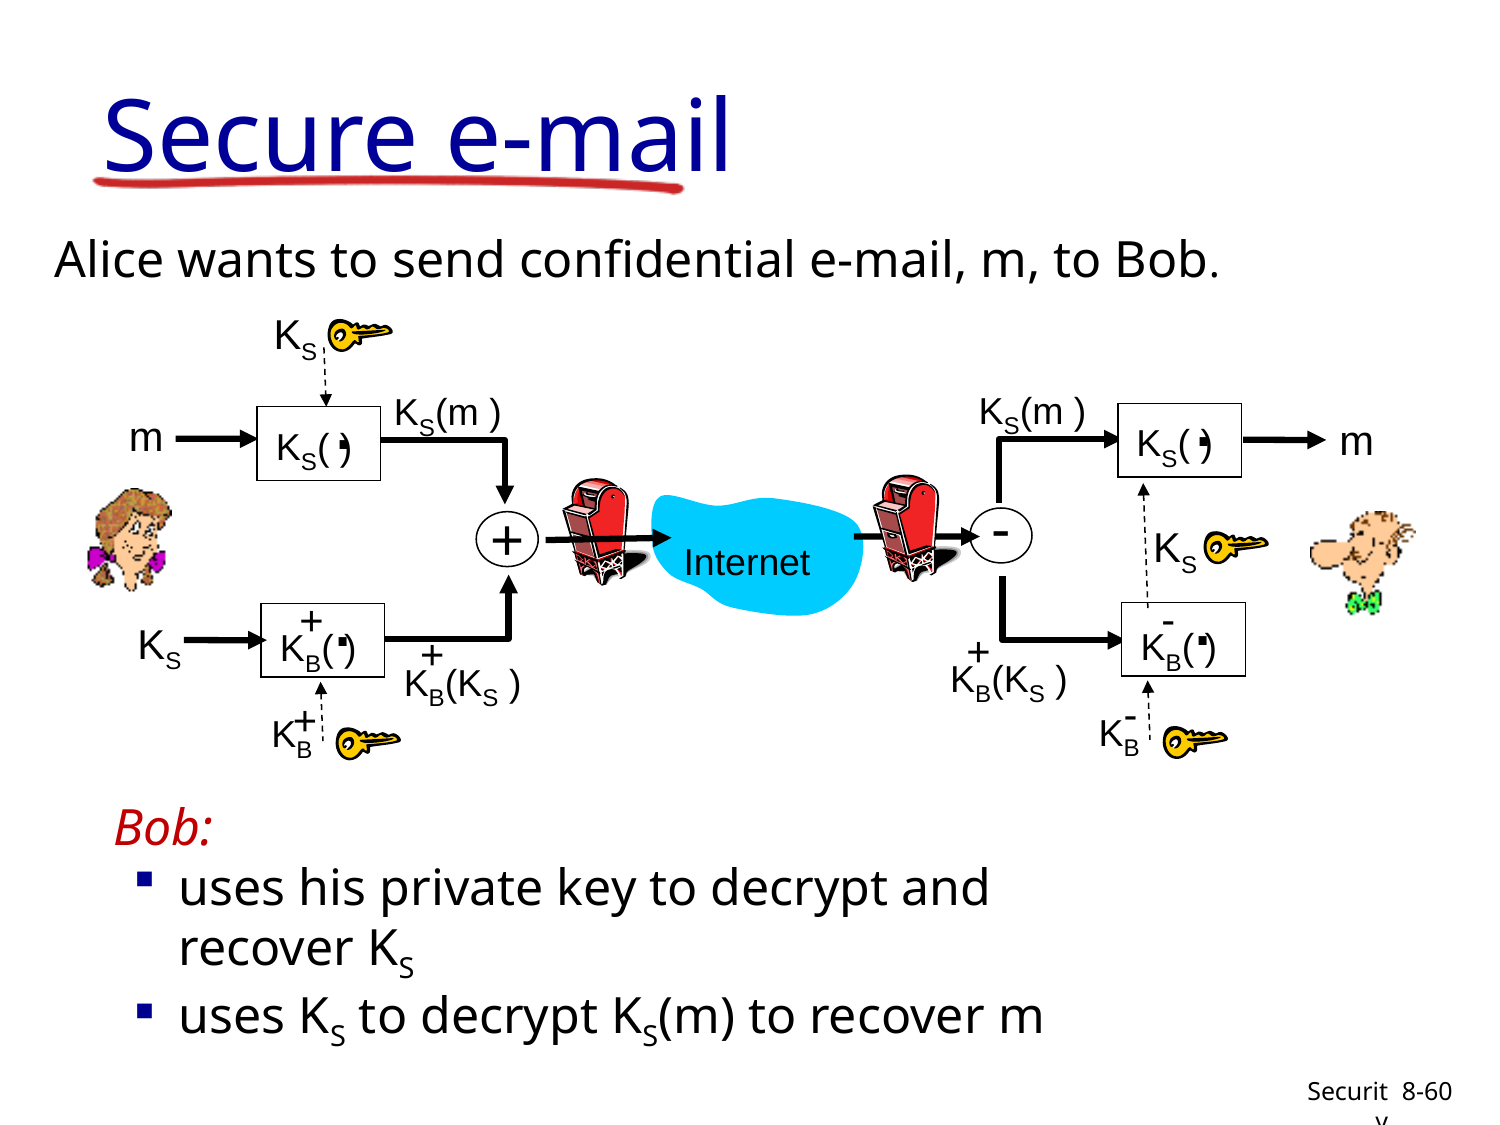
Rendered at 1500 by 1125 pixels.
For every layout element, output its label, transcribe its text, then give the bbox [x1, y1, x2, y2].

title Secure e-mail [87, 37, 1363, 225]
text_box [84, 300, 1416, 761]
text_box Bob: uses his private key to decrypt and recover KS uses KS to decrypt KS(m) to recover m [98, 788, 1171, 1060]
text_box Alice wants to send confidential e-mail, m, to Bob. [26, 219, 1236, 295]
footer Security [1284, 1067, 1403, 1110]
picture [90, 170, 691, 200]
text_box 8-60 [1387, 1068, 1500, 1113]
